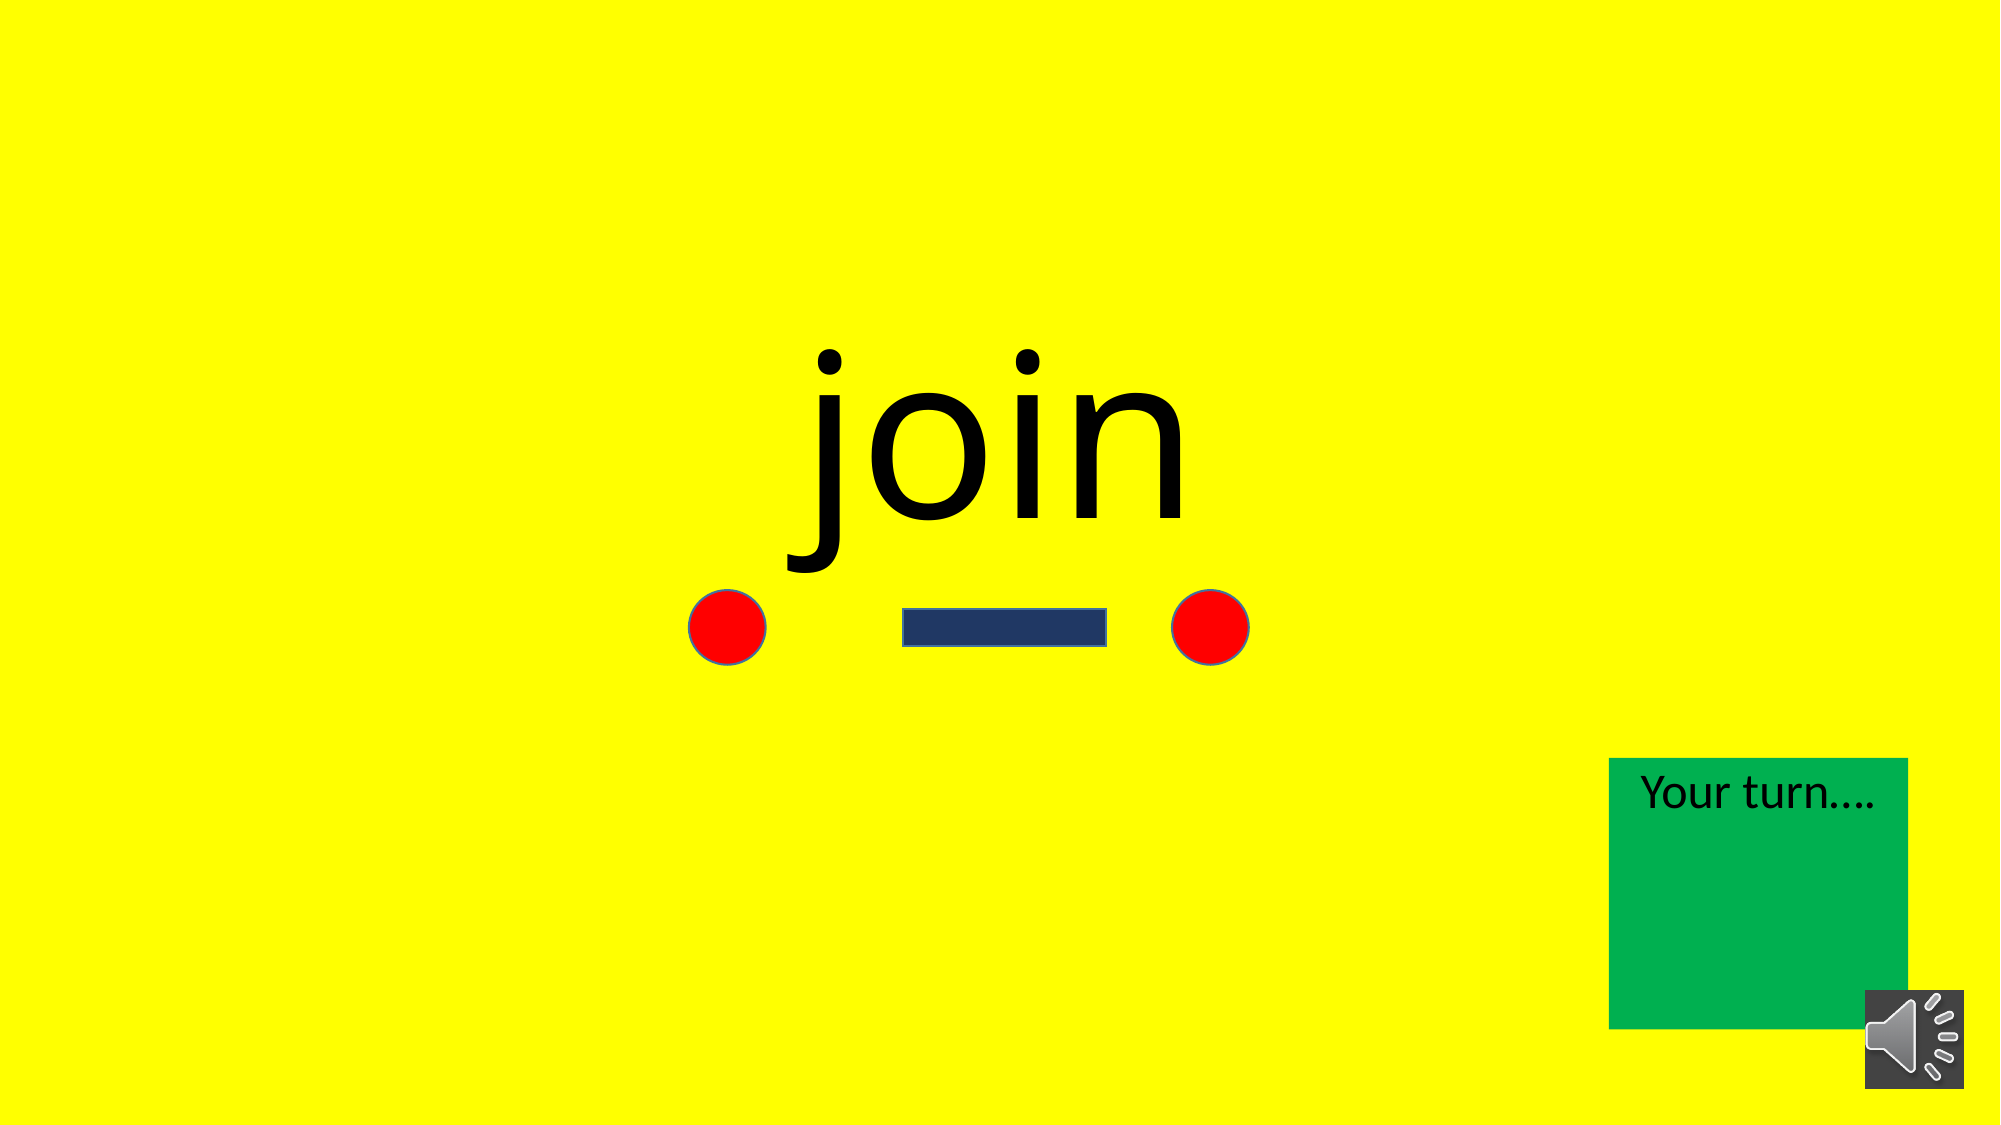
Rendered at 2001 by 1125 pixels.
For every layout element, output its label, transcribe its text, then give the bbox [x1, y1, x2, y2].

title join [249, 184, 1750, 576]
text_box Your turn…. [1608, 757, 1909, 1030]
text_box [687, 589, 767, 666]
picture [1864, 989, 1965, 1090]
text_box [902, 608, 1107, 647]
text_box [1170, 589, 1250, 666]
